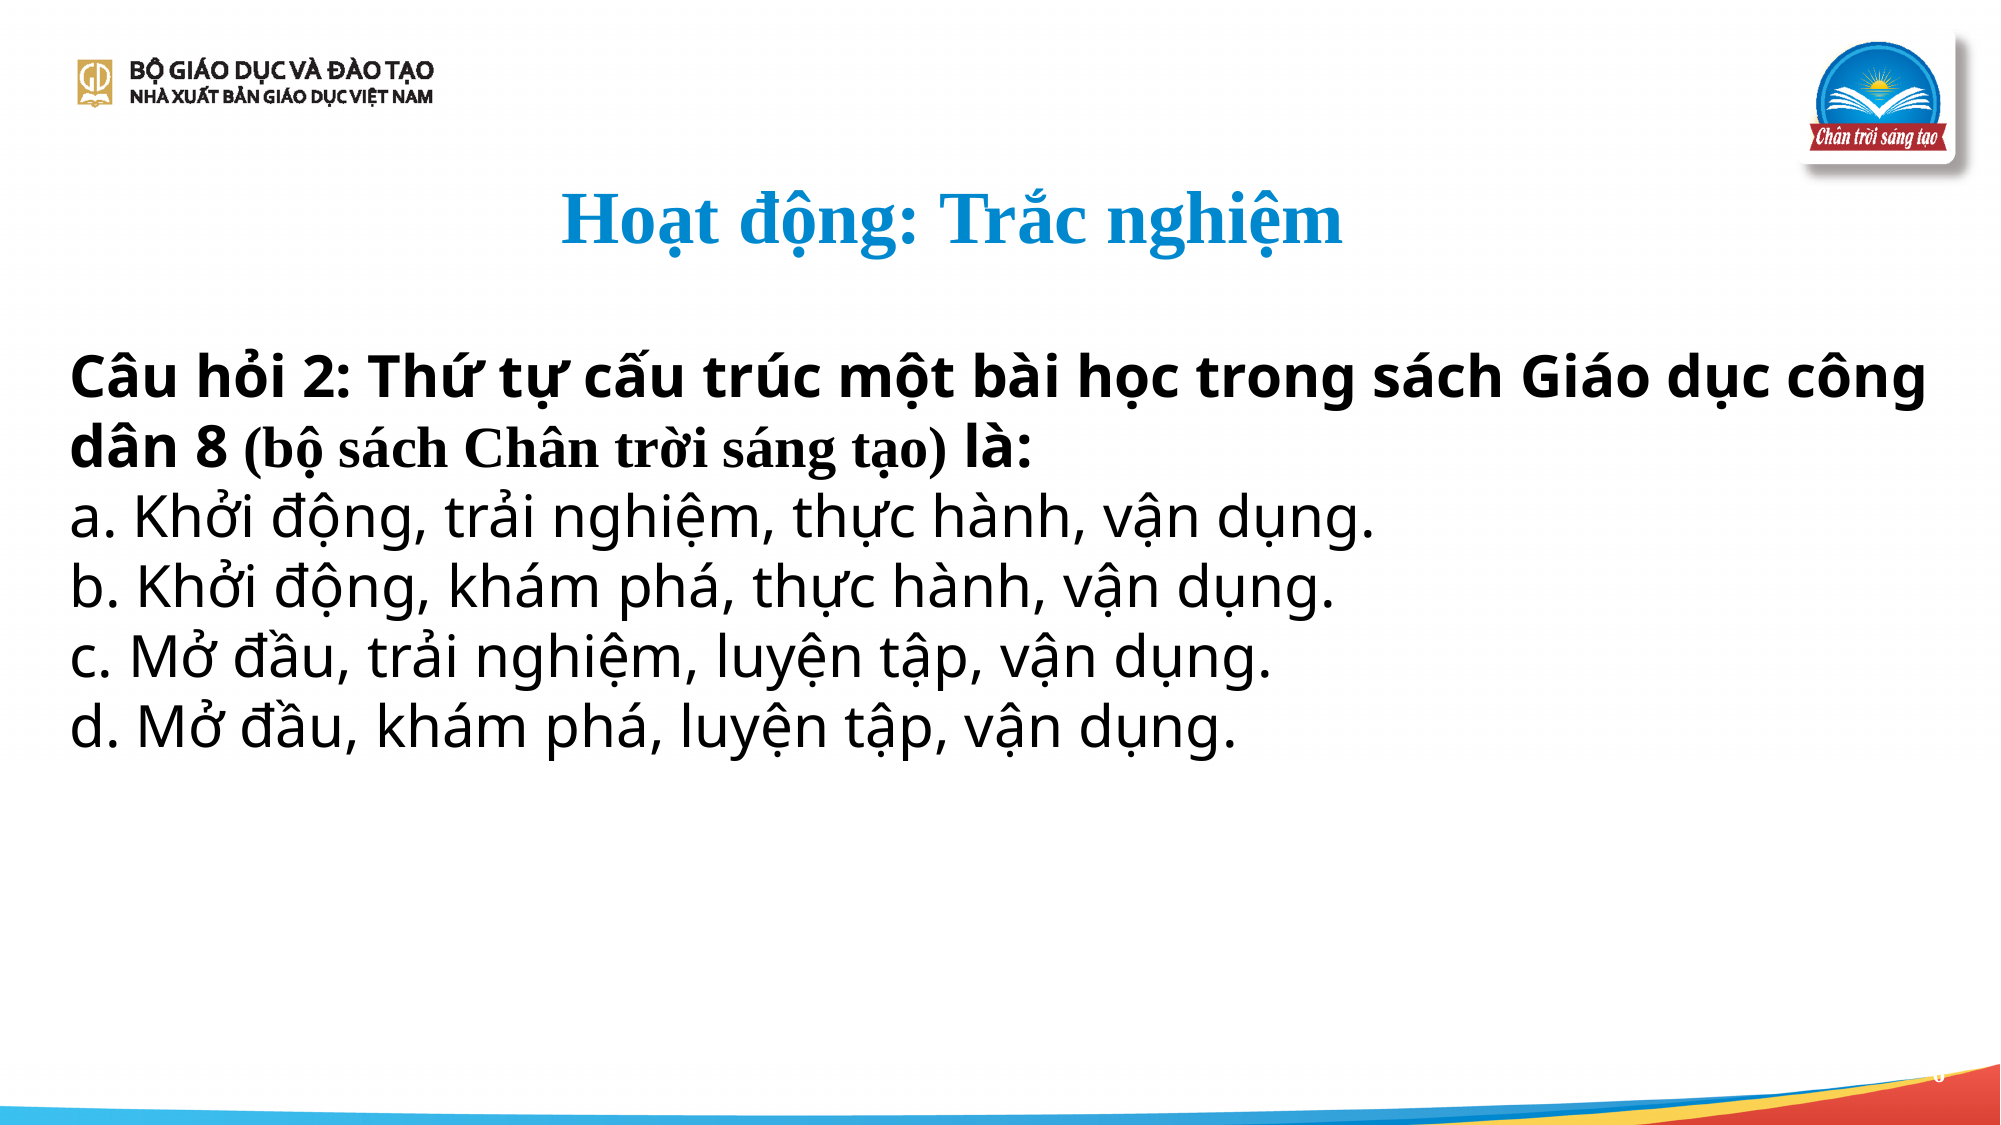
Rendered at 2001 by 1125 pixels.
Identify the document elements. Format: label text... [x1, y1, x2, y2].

text_box Câu hỏi 2: Thứ tự cấu trúc một bài học trong sách Giáo dục công dân 8 (bộ sách Chân trời sáng tạo) là: a. Khởi động, trải nghiệm, thực hành, vận dụng. b. Khởi động, khám phá, thực hành, vận dụng. c. Mở đầu, trải nghiệm, luyện tập, vận dụng. d. Mở đầu, khám phá, luyện tập, vận dụng. [54, 332, 1960, 767]
picture [0, 0, 2000, 1125]
slide_number 6 [1468, 1042, 1960, 1103]
text_box Hoạt động: Trắc nghiệm [232, 160, 1674, 266]
